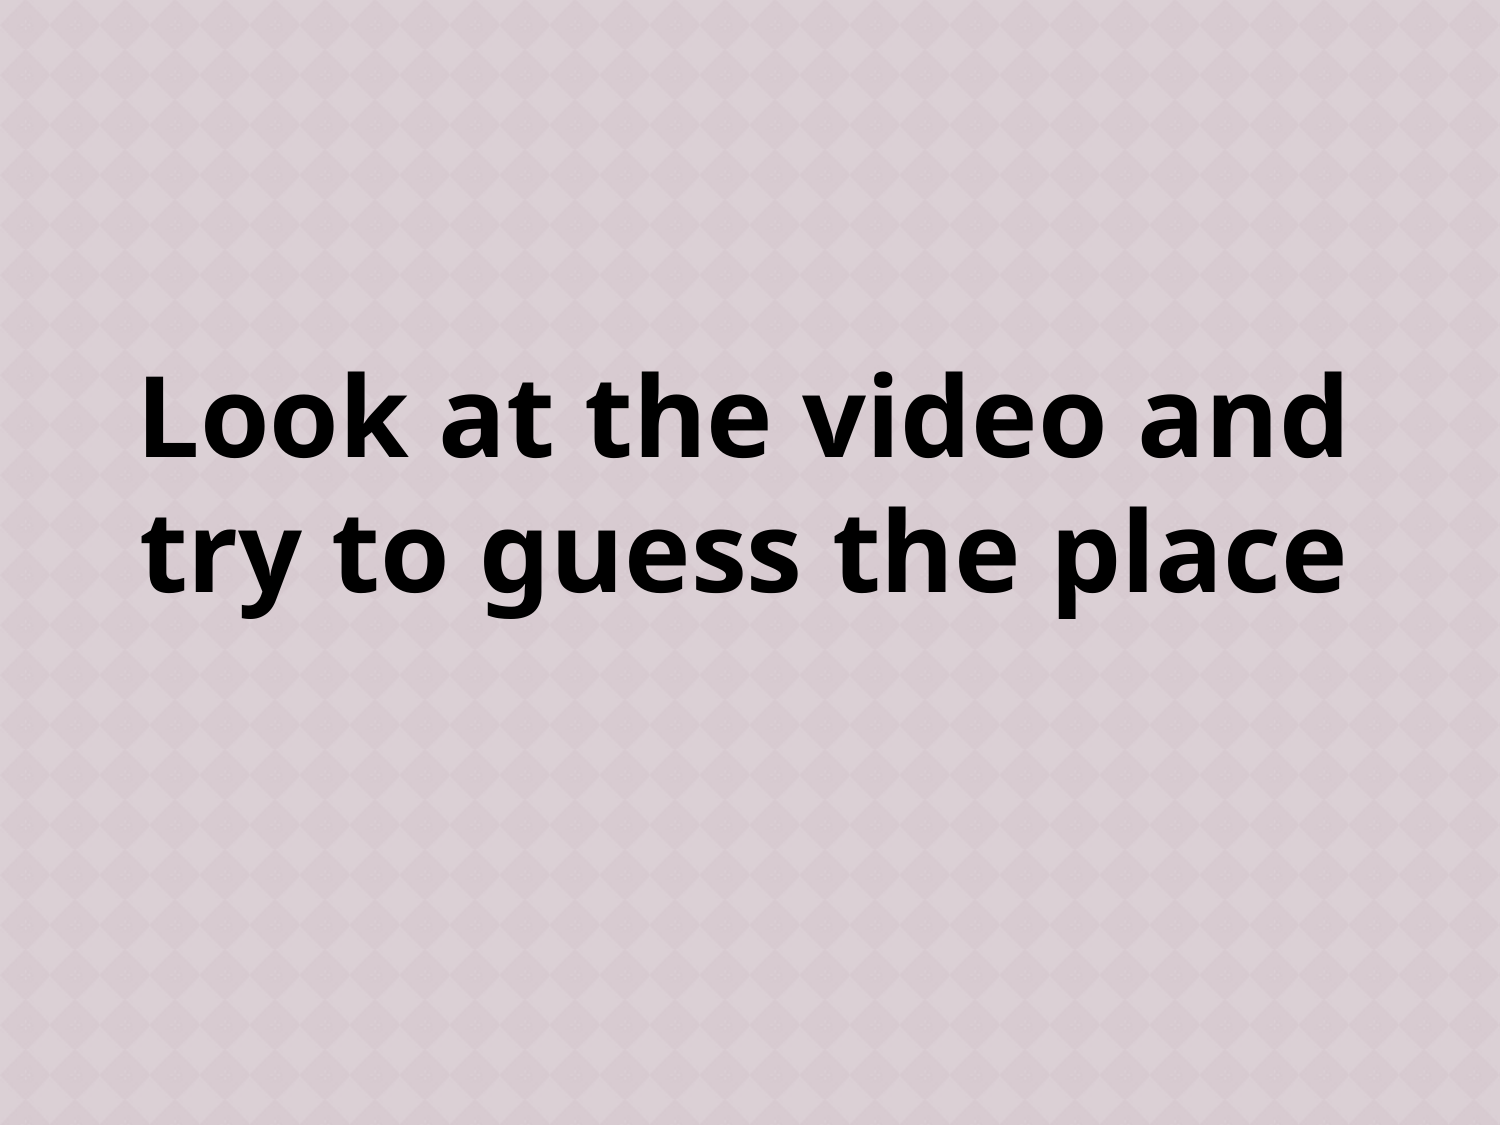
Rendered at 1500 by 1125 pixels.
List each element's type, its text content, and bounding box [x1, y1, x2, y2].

text_box Look at the video and try to guess the place [29, 337, 1459, 623]
